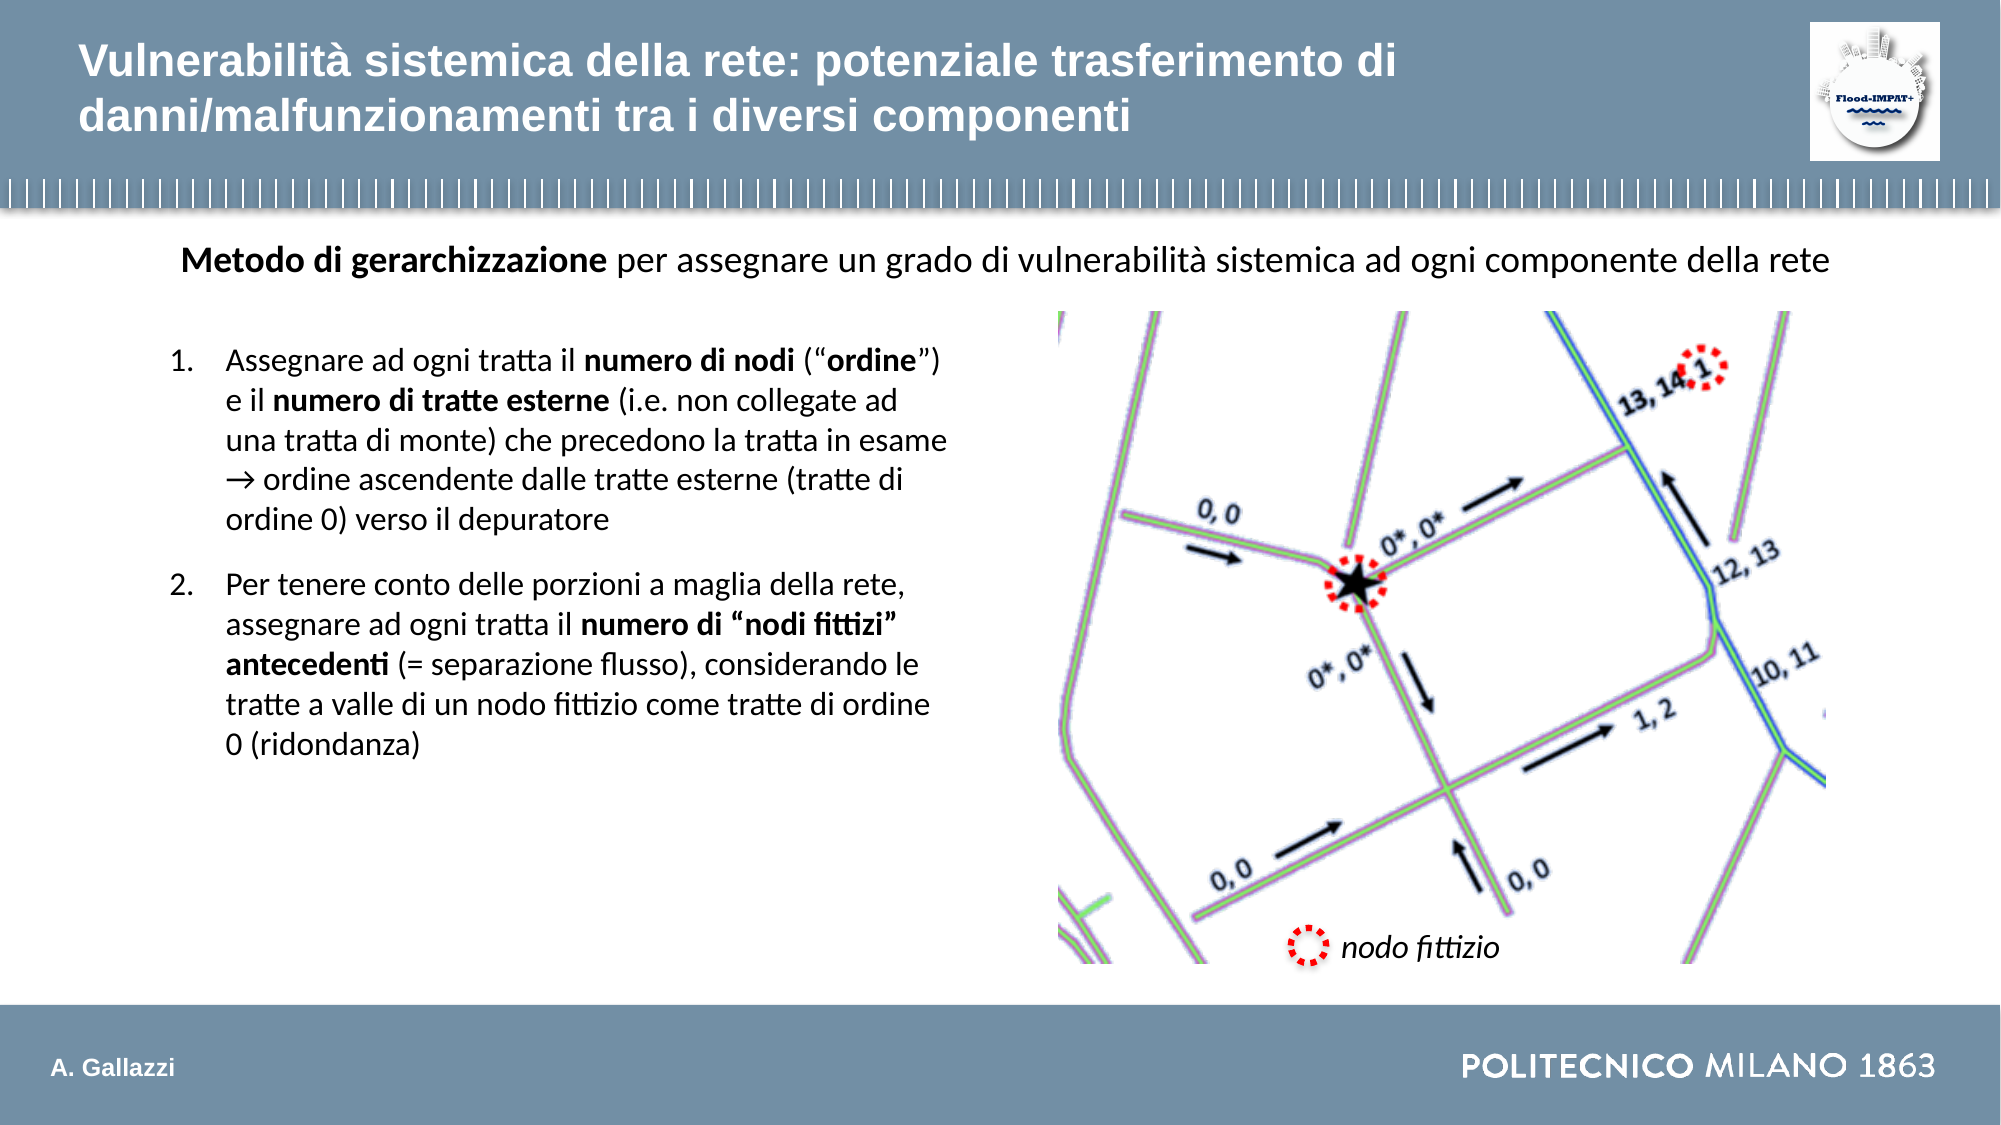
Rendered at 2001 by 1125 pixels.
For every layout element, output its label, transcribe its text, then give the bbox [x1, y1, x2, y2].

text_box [1058, 311, 1826, 974]
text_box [154, 226, 1856, 775]
title Vulnerabilità sistemica della rete: potenziale trasferimento di danni/malfunzionamenti tra i diversi componenti [63, 22, 1940, 161]
picture [1455, 1041, 1942, 1089]
